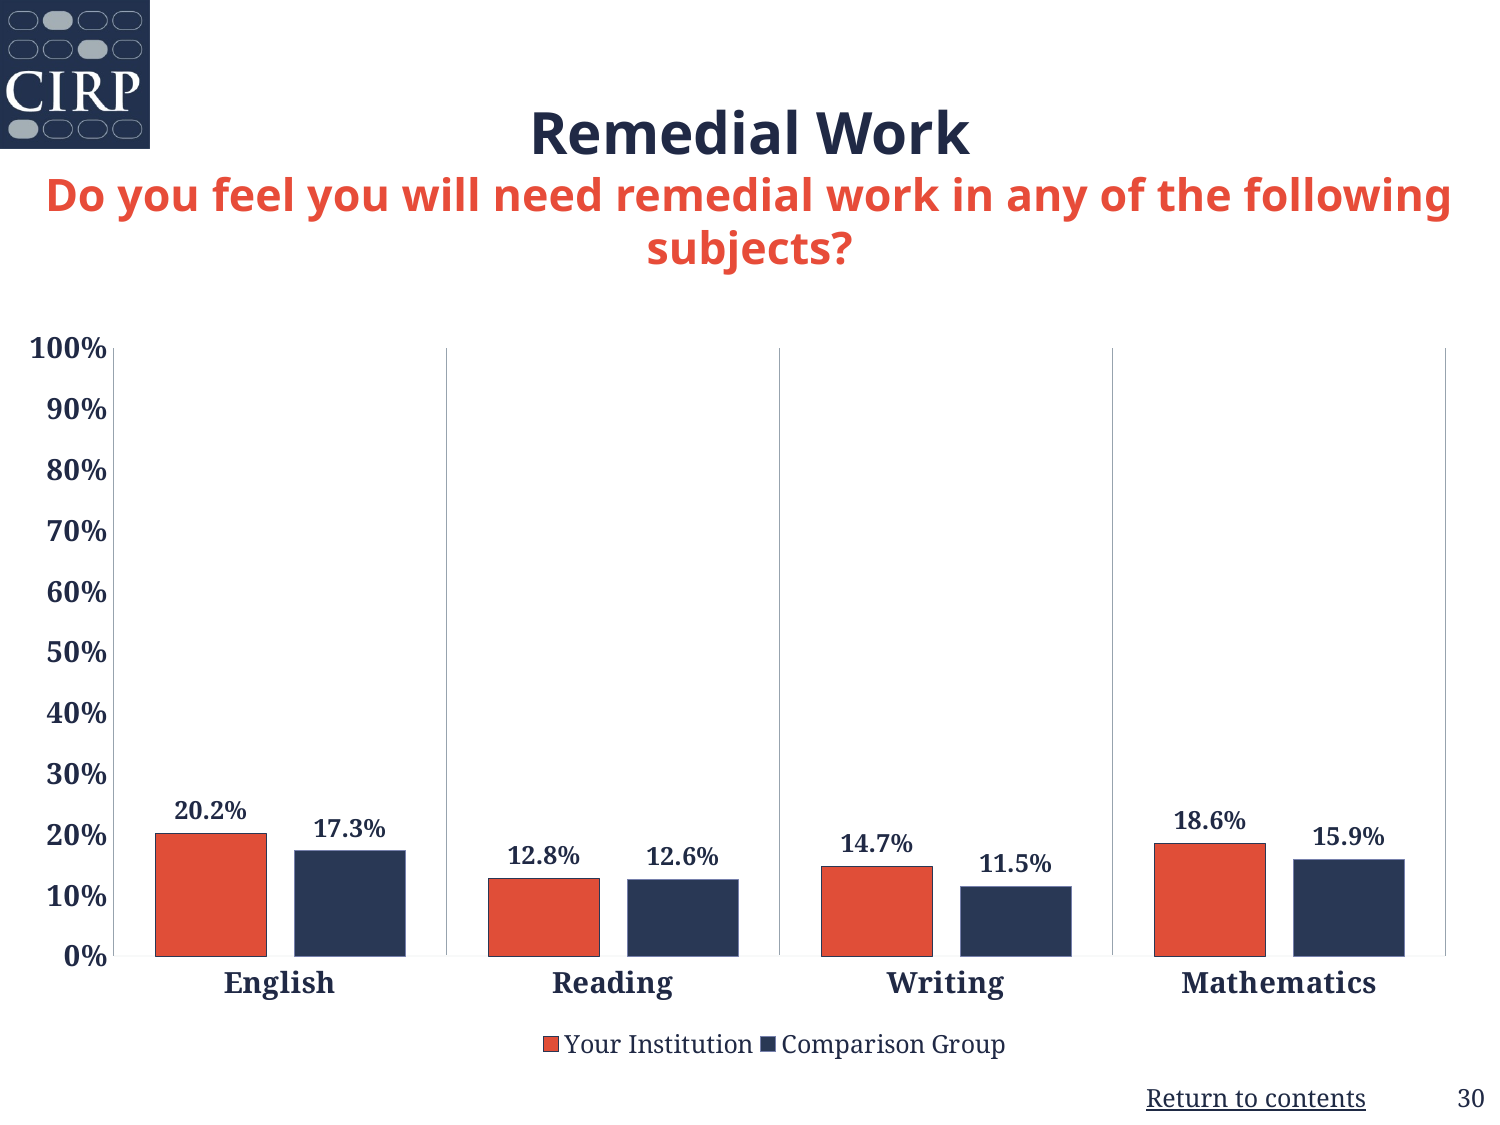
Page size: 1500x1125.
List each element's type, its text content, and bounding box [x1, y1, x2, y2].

slide_number 30 [1374, 1049, 1500, 1125]
title Remedial Work Do you feel you will need remedial work in any of the following subjects? [0, 62, 1500, 238]
chart [0, 312, 1476, 1076]
picture [0, 0, 150, 62]
